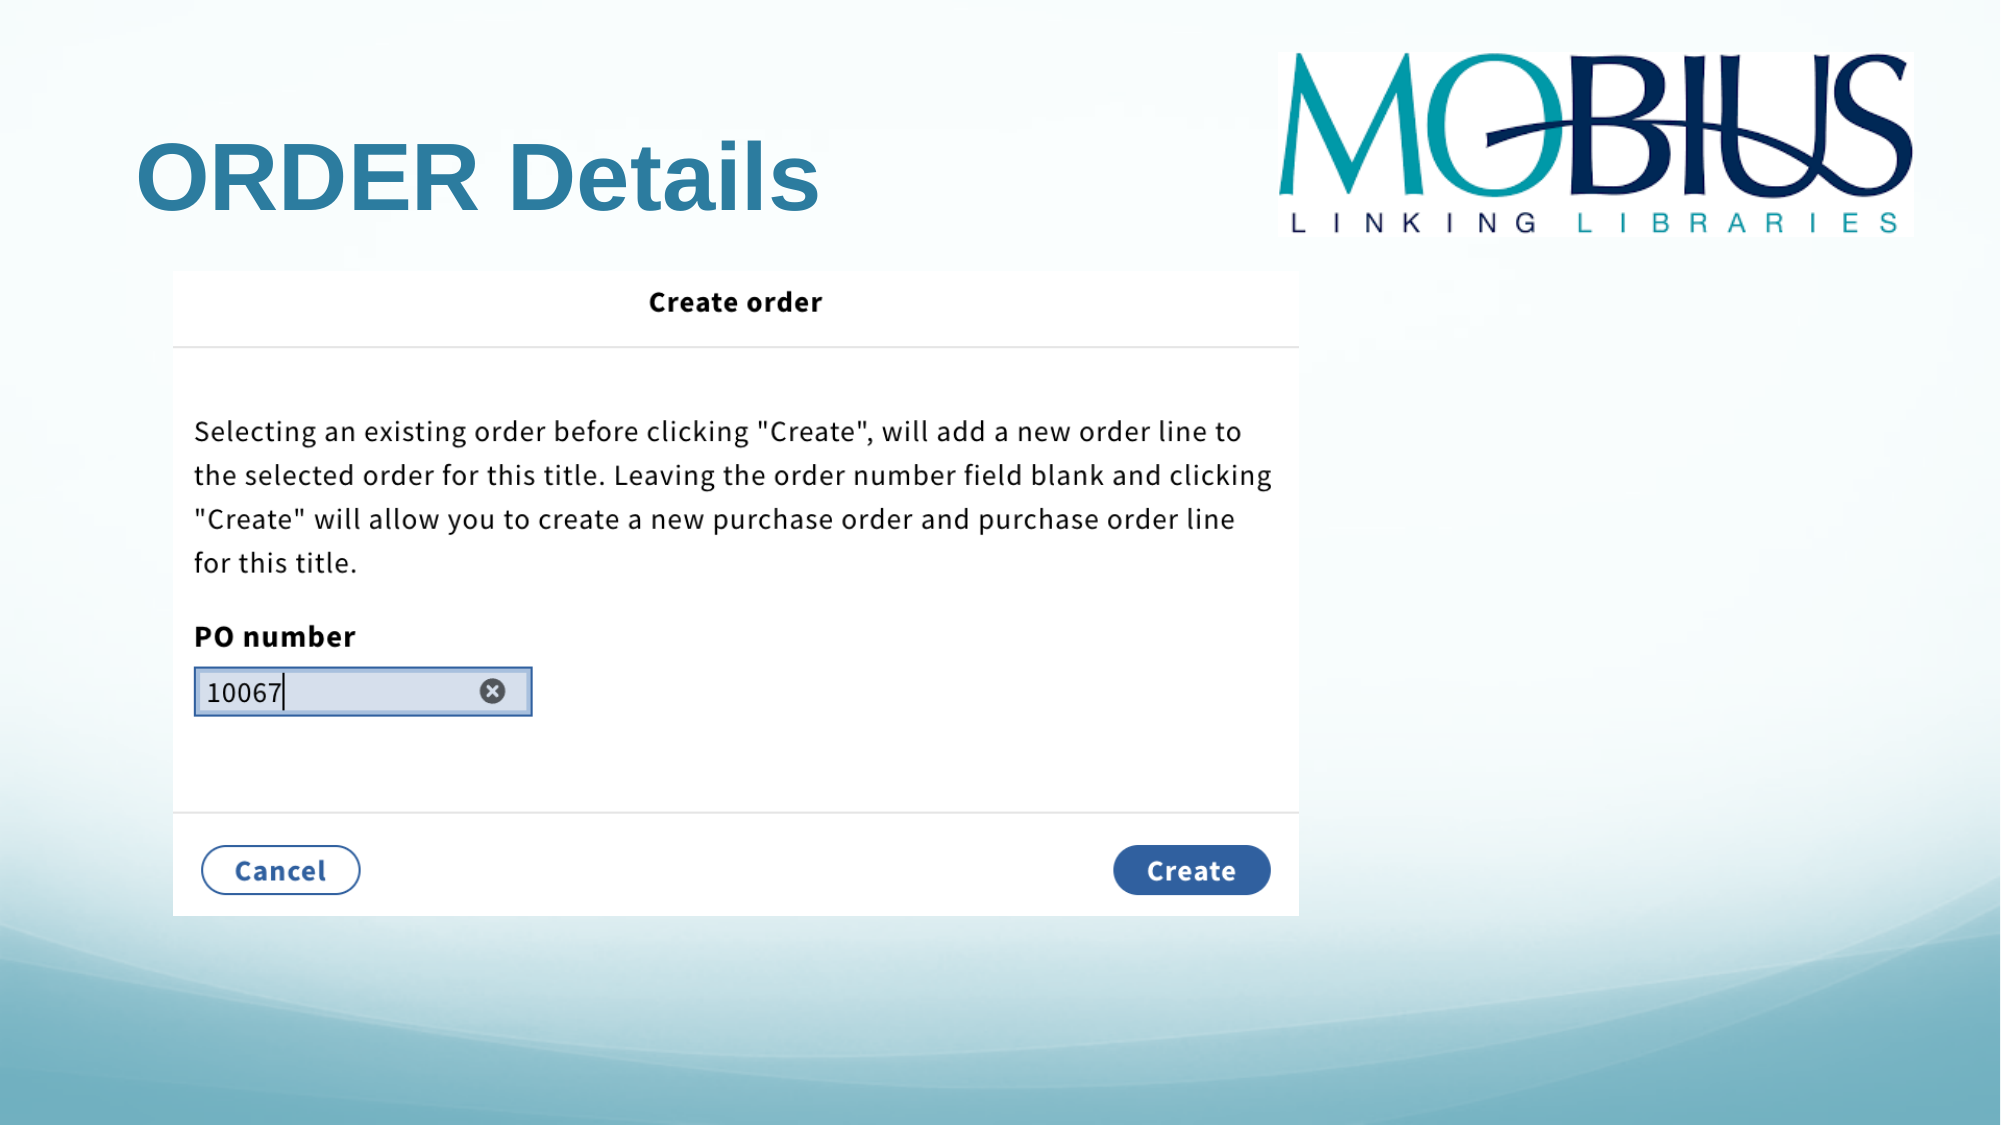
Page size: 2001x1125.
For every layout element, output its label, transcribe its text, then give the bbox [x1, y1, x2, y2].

picture [172, 271, 1299, 917]
picture [1278, 51, 1914, 238]
title ORDER Details [120, 17, 1880, 237]
text_box [154, 262, 1827, 860]
